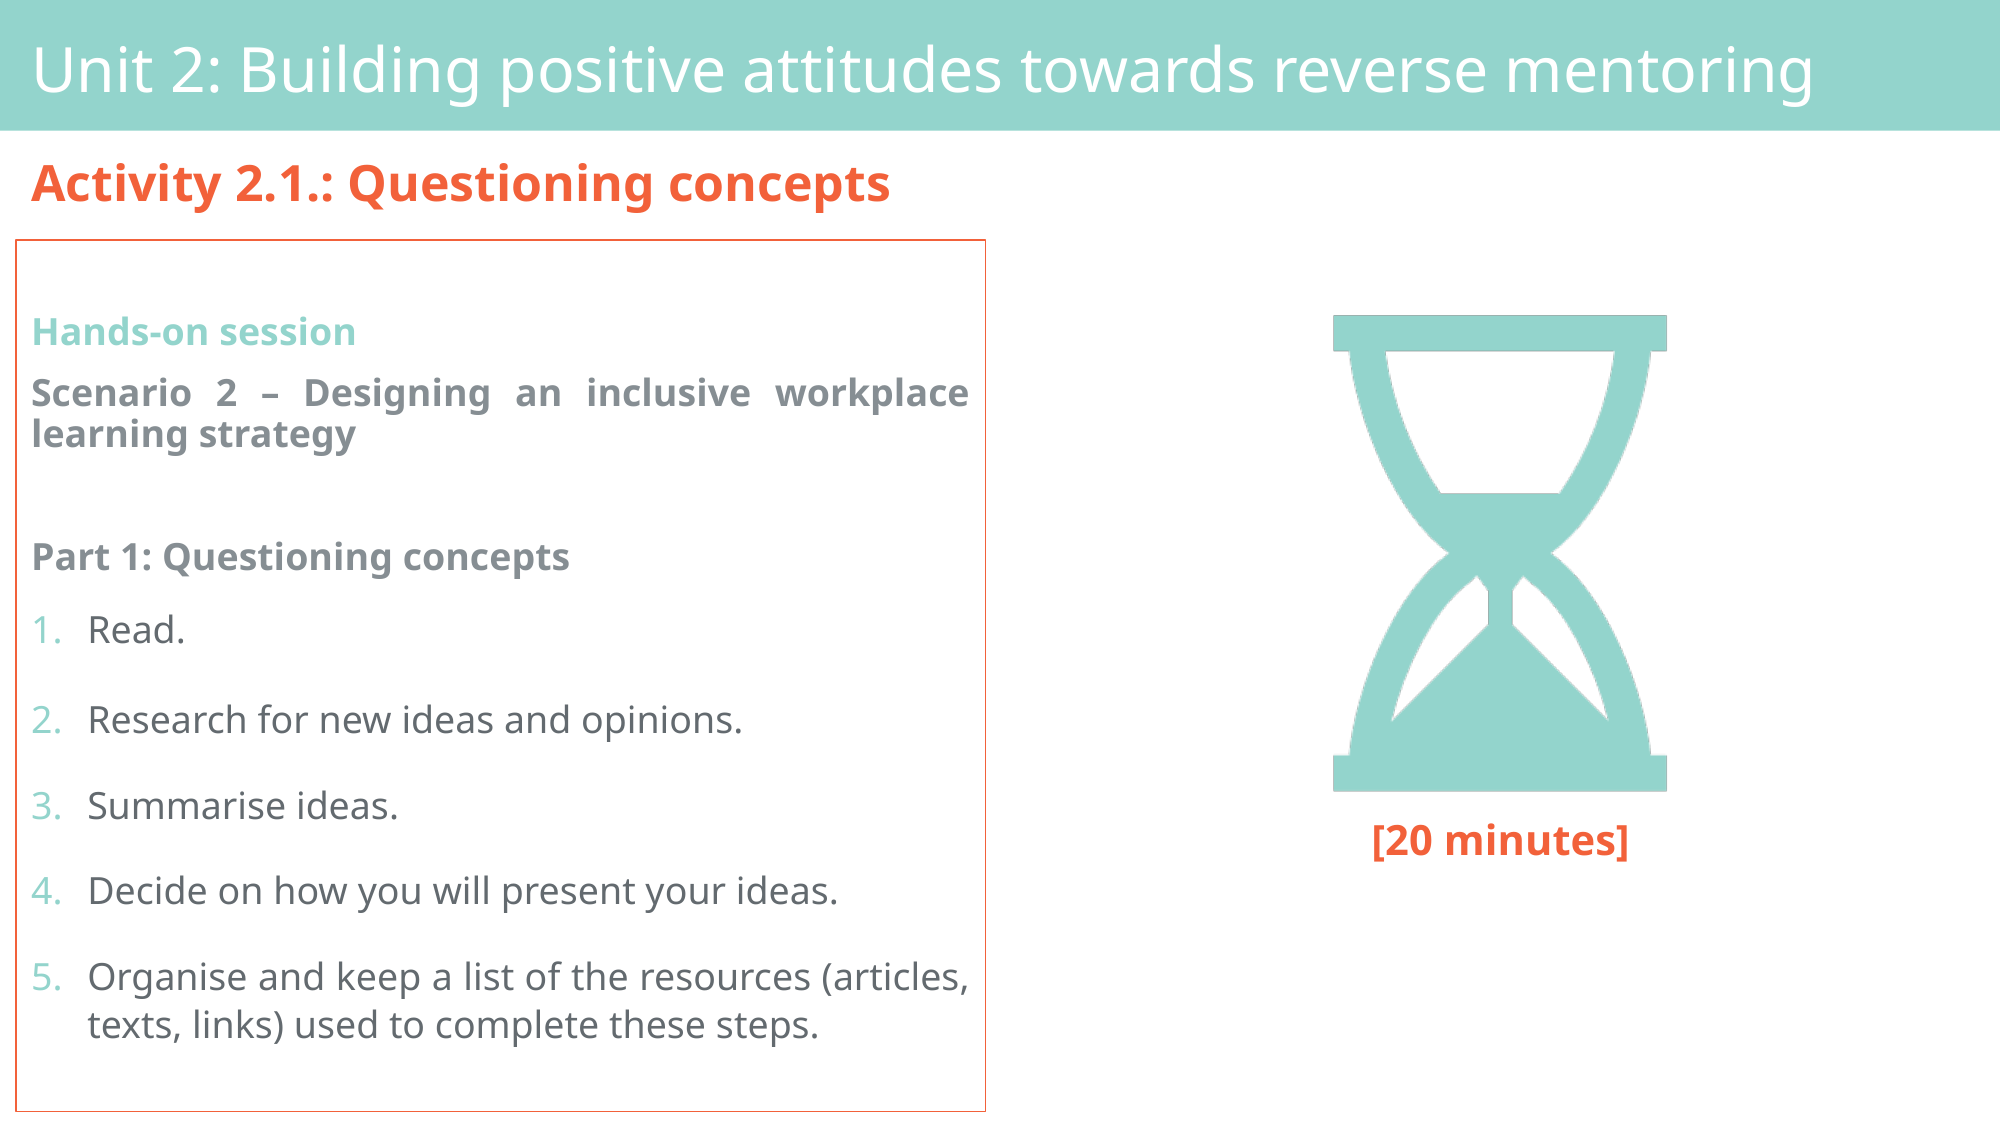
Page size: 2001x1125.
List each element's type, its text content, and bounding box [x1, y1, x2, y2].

title Unit 2: Building positive attitudes towards reverse mentoring [16, 13, 1976, 131]
list Hands-on session Scenario 2 – Designing an inclusive workplace learning strategy Part 1: Questioning concepts Read. Research for new ideas and opinions. Summarise ideas. Decide on how you will present your ideas. Organise and keep a list of the resources (articles, texts, links) used to complete these steps. [16, 239, 986, 1112]
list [1215, 268, 1787, 840]
text_box [20 minutes] [1345, 847, 1656, 872]
list Activity 2.1.: Questioning concepts [16, 140, 1976, 231]
